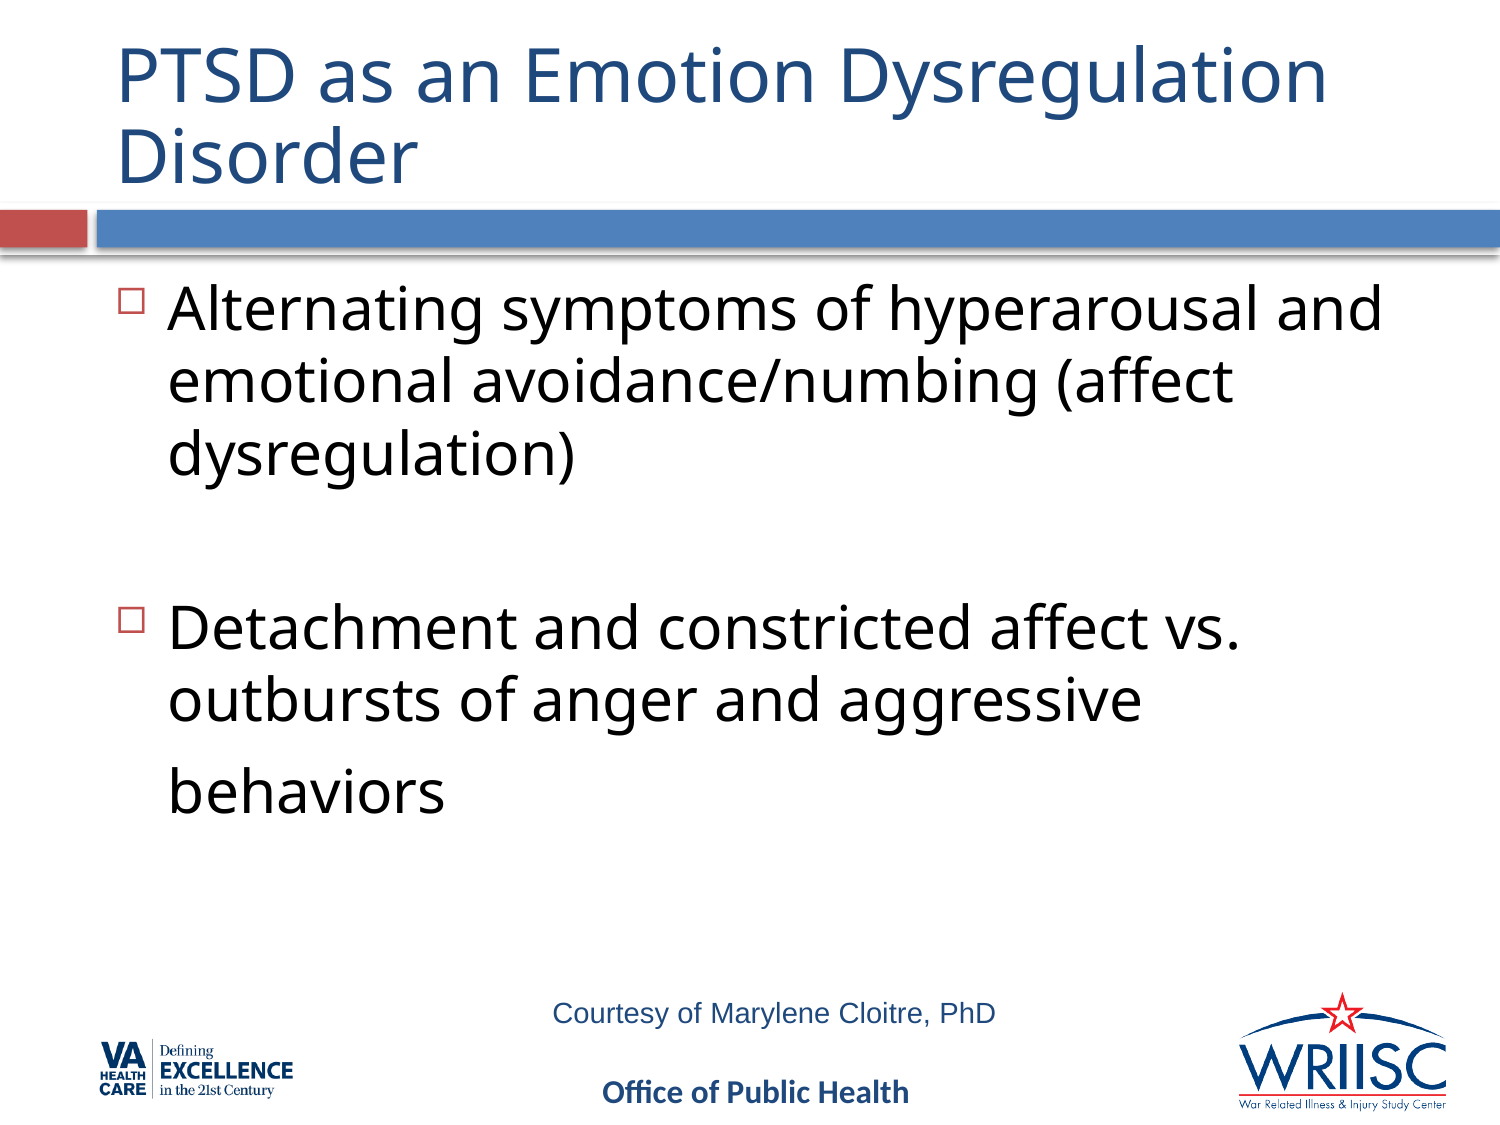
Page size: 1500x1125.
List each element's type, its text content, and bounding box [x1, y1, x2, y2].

picture [1234, 989, 1450, 1113]
title PTSD as an Emotion Dysregulation Disorder [100, 37, 1439, 201]
text_box Courtesy of Marylene Cloitre, PhD [537, 986, 1012, 1037]
list Alternating symptoms of hyperarousal and emotional avoidance/numbing (affect dysregulation) Detachment and constricted affect vs. outbursts of anger and aggressive behaviors [100, 262, 1439, 1001]
picture [0, 935, 350, 1125]
